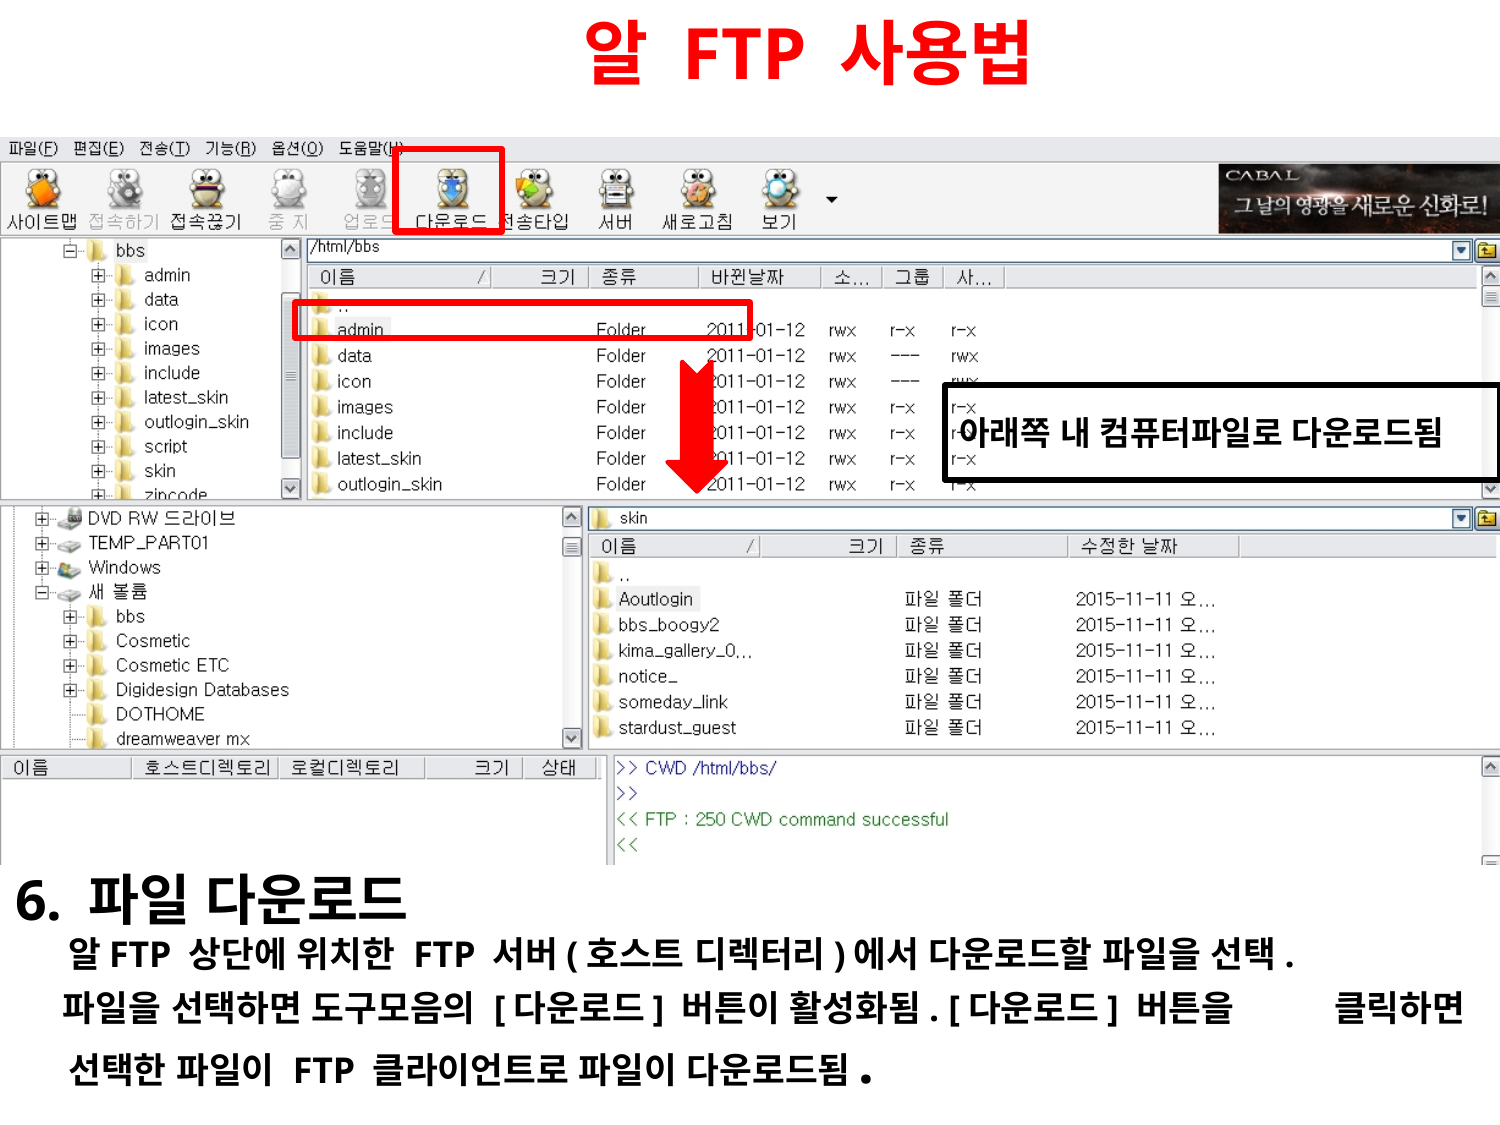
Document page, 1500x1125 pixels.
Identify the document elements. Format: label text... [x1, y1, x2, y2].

text_box 6. 파일 다운로드 알FTP 상단에 위치한 FTP 서버(호스트 디렉터리)에서 다운로드할 파일을 선택. 파일을 선택하면 도구모음의 [다운로드] 버튼이 활성화됨. [다운로드] 버튼을 클릭하면 선택한 파일이 FTP 클라이언트로 파일이 다운로드됨. [0, 873, 1500, 1104]
text_box 알 FTP 사용법 [537, 0, 1081, 102]
picture [0, 136, 1500, 865]
